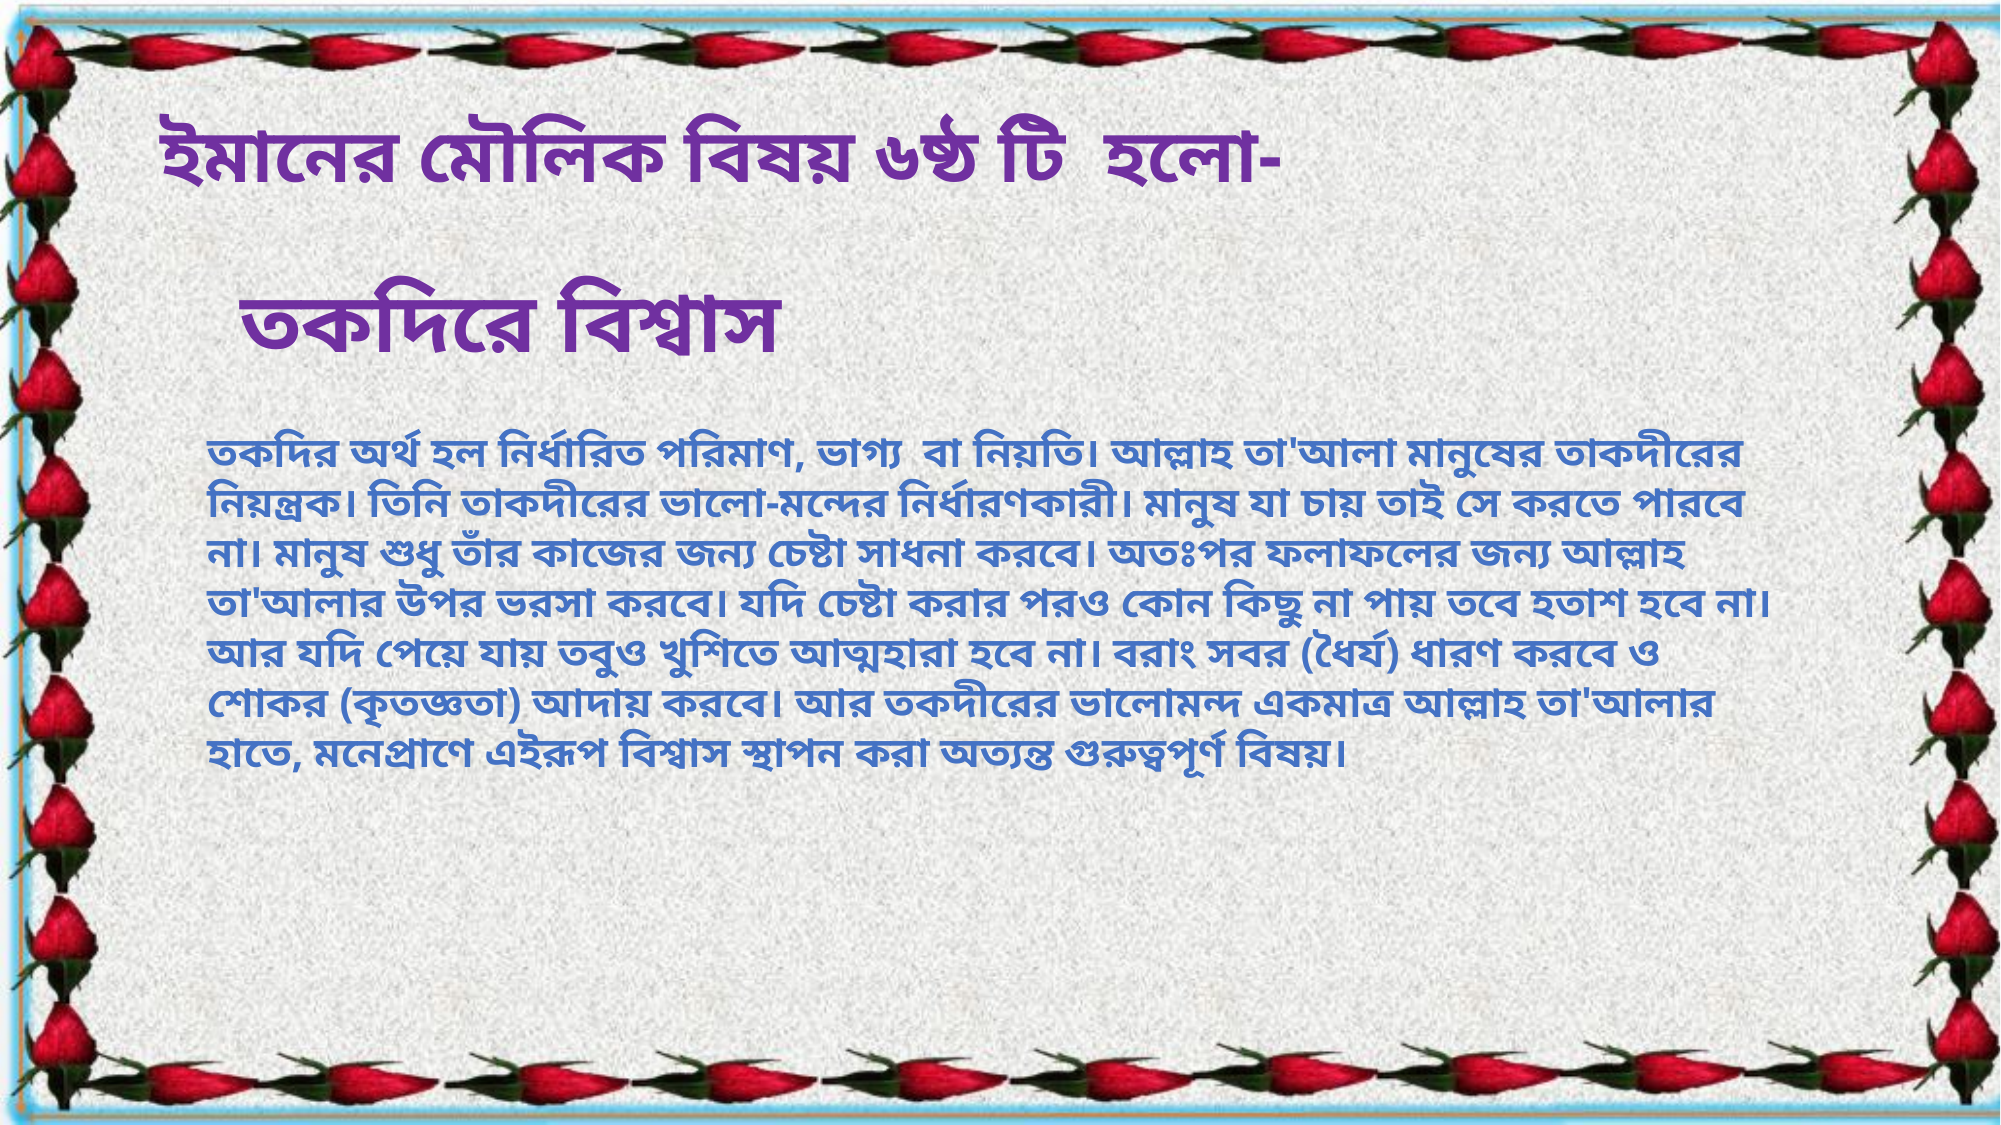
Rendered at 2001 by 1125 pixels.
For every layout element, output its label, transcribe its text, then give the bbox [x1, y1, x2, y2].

text_box তকদির অর্থ হল নির্ধারিত পরিমাণ, ভাগ্য বা নিয়তি। আল্লাহ তা'আলা মানুষের তাকদীরের নিয়ন্ত্রক। তিনি তাকদীরের ভালো-মন্দের নির্ধারণকারী। মানুষ যা চায় তাই সে করতে পারবে না। মানুষ শুধু তাঁর কাজের জন্য চেষ্টা সাধনা করবে। অতঃপর ফলাফলের জন্য আল্লাহ তা'আলার উপর ভরসা করবে। যদি চেষ্টা করার পরও কোন কিছু না পায় তবে হতাশ হবে না। আর যদি পেয়ে যায় তবুও খুশিতে আত্মহারা হবে না। বরাং সবর (ধৈর্য) ধারণ করবে ও শোকর (কৃতজ্ঞতা) আদায় করবে। আর তকদীরের ভালোমন্দ একমাত্র আল্লাহ তা'আলার হাতে, মনেপ্রাণে এইরূপ বিশ্বাস স্থাপন করা অত্যন্ত গুরুত্বপূর্ণ বিষয়। [192, 418, 1791, 784]
text_box ইমানের মৌলিক বিষয় ৬ষ্ঠ টি হলো- [145, 99, 1298, 205]
picture [0, 0, 2001, 1125]
text_box তকদিরে বিশ্বাস [226, 261, 818, 377]
